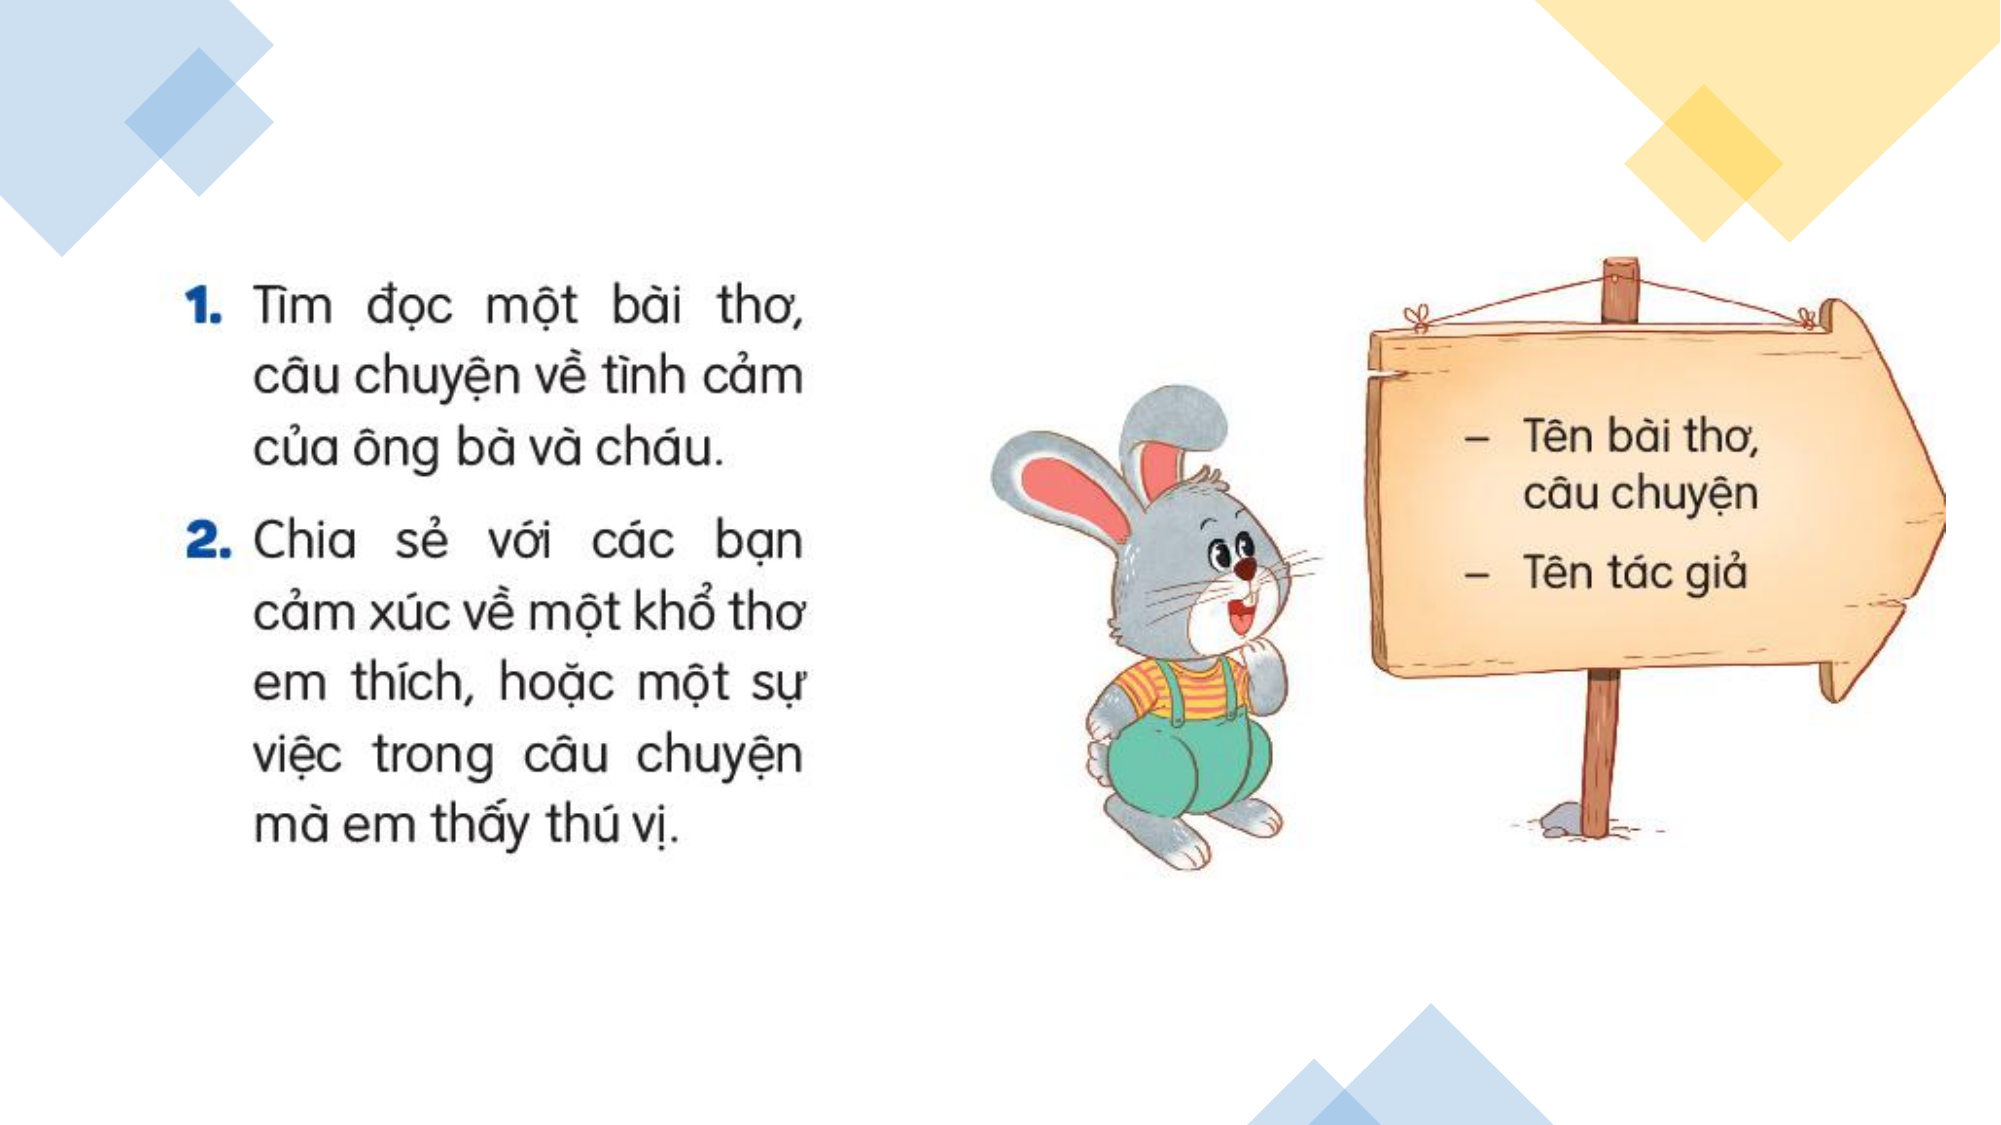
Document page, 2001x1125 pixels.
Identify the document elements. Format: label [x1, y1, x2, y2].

text_box [1245, 1057, 1383, 1125]
text_box [0, 0, 2000, 1125]
text_box [1345, 1001, 1556, 1125]
text_box [0, 0, 276, 259]
text_box [1533, 0, 2000, 242]
picture [100, 242, 1946, 901]
text_box [122, 45, 276, 199]
text_box [1622, 124, 1746, 242]
